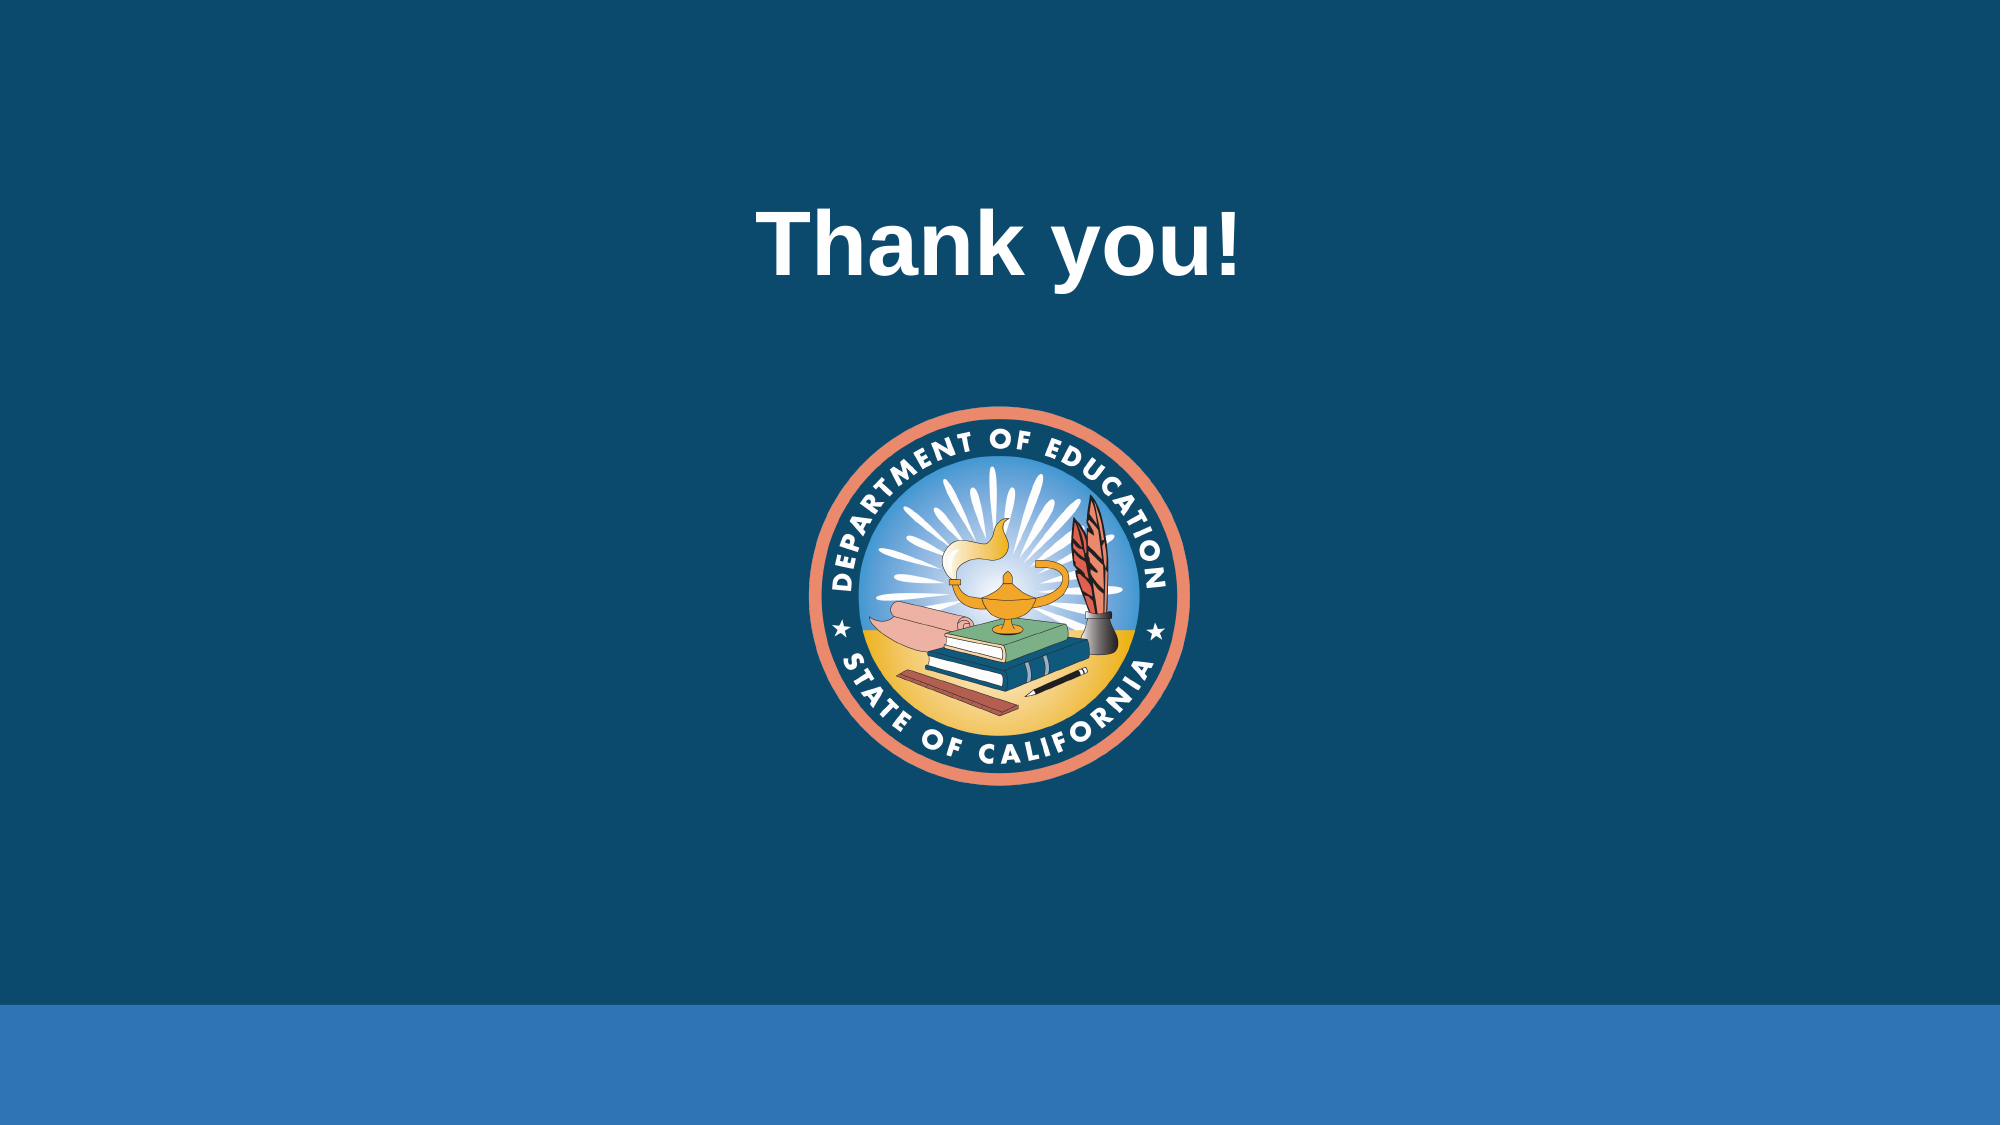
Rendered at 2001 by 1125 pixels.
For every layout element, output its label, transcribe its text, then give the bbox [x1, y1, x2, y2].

title Thank you! [24, 136, 1975, 354]
picture [806, 401, 1194, 792]
